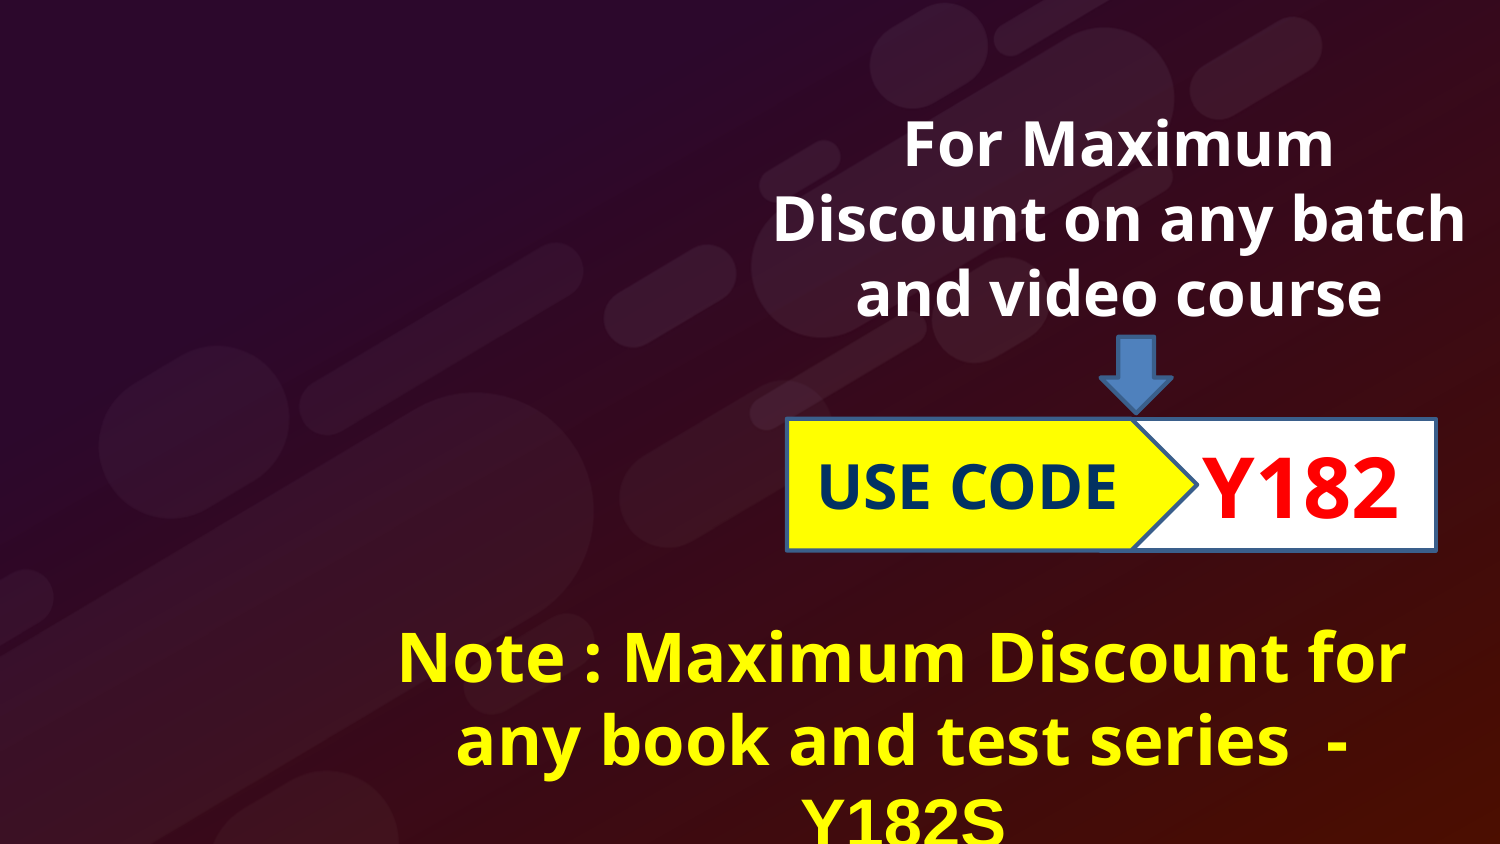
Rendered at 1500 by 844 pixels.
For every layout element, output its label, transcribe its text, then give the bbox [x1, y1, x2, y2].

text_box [786, 418, 1436, 551]
text_box [1098, 334, 1174, 416]
picture [0, 0, 1500, 844]
text_box For Maximum Discount on any batch and video course [755, 96, 1484, 336]
text_box Note : Maximum Discount for any book and test series - Y182S [370, 606, 1436, 844]
